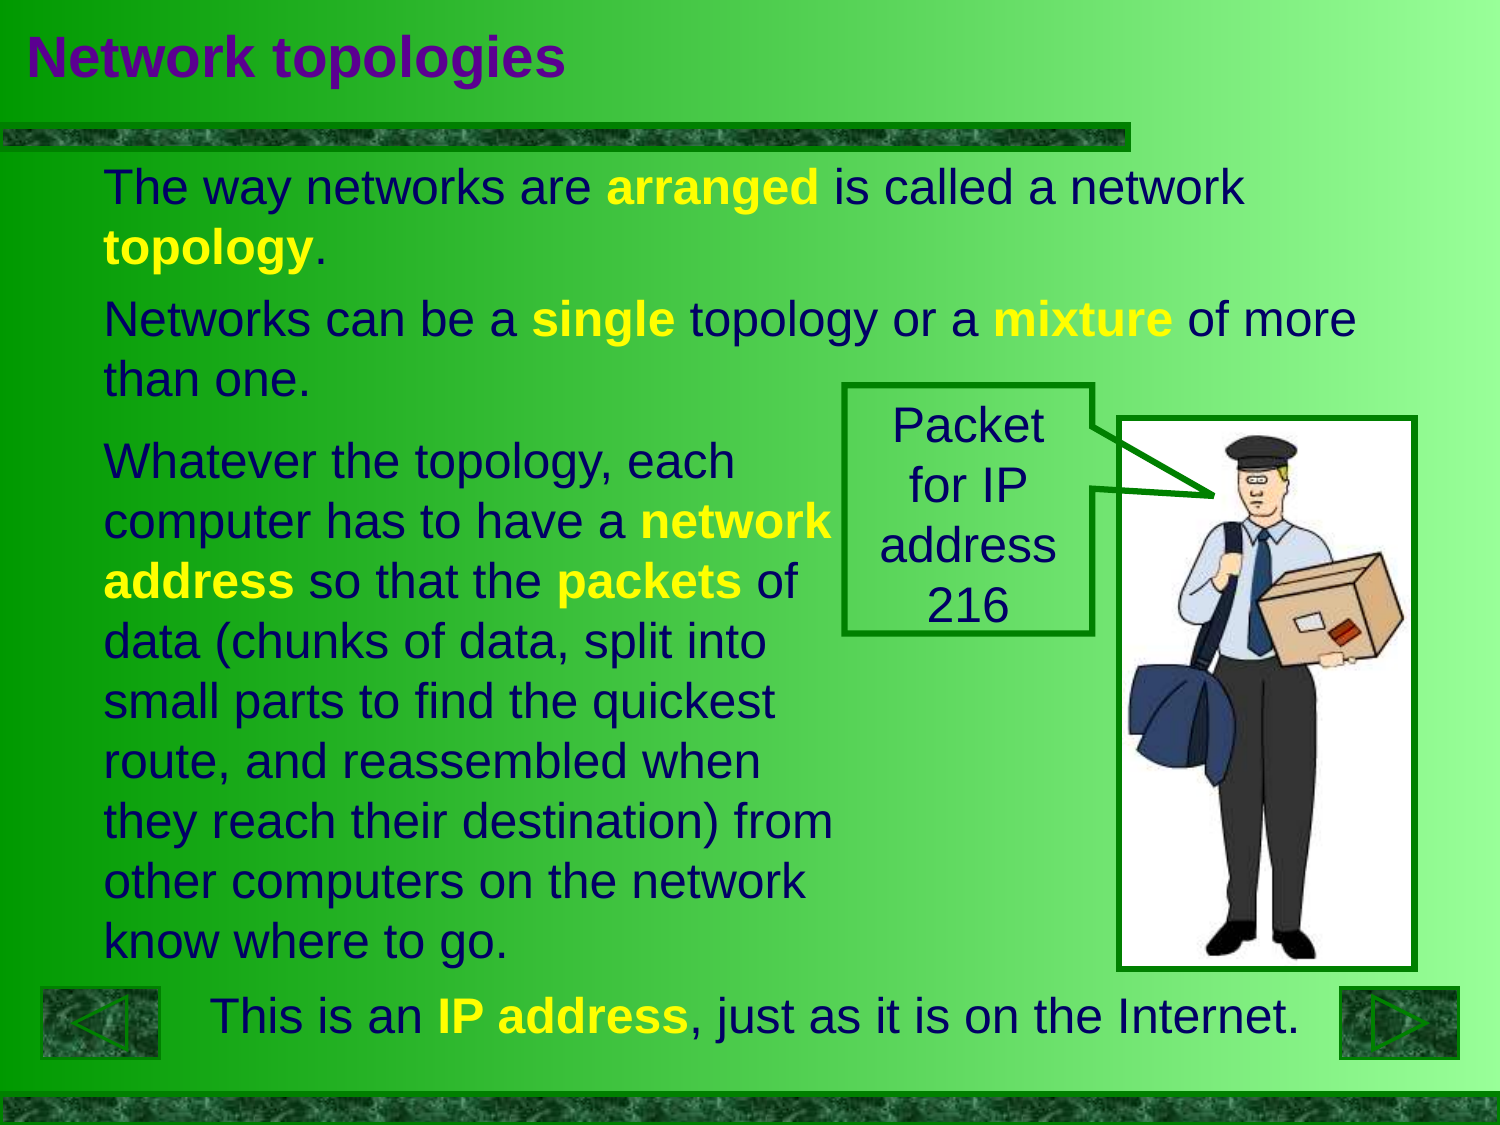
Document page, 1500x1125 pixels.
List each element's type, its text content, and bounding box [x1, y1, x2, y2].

picture [3, 129, 1125, 146]
picture [43, 989, 158, 1057]
text_box Packet for IP address 216 [844, 385, 1117, 634]
picture [1342, 990, 1457, 1057]
text_box The way networks are arranged is called a network topology. [88, 147, 1459, 283]
text_box This is an IP address, just as it is on the Internet. [194, 976, 1329, 1051]
text_box Whatever the topology, each computer has to have a network address so that the packets of data (chunks of data, split into small parts to find the quickest route, and reassembled when they reach their destination) from other computers on the network know where to go. [88, 420, 869, 976]
picture [1122, 420, 1412, 967]
text_box Network topologies [11, 11, 1252, 97]
picture [3, 1097, 1497, 1122]
text_box Networks can be a single topology or a mixture of more than one. [88, 278, 1400, 414]
